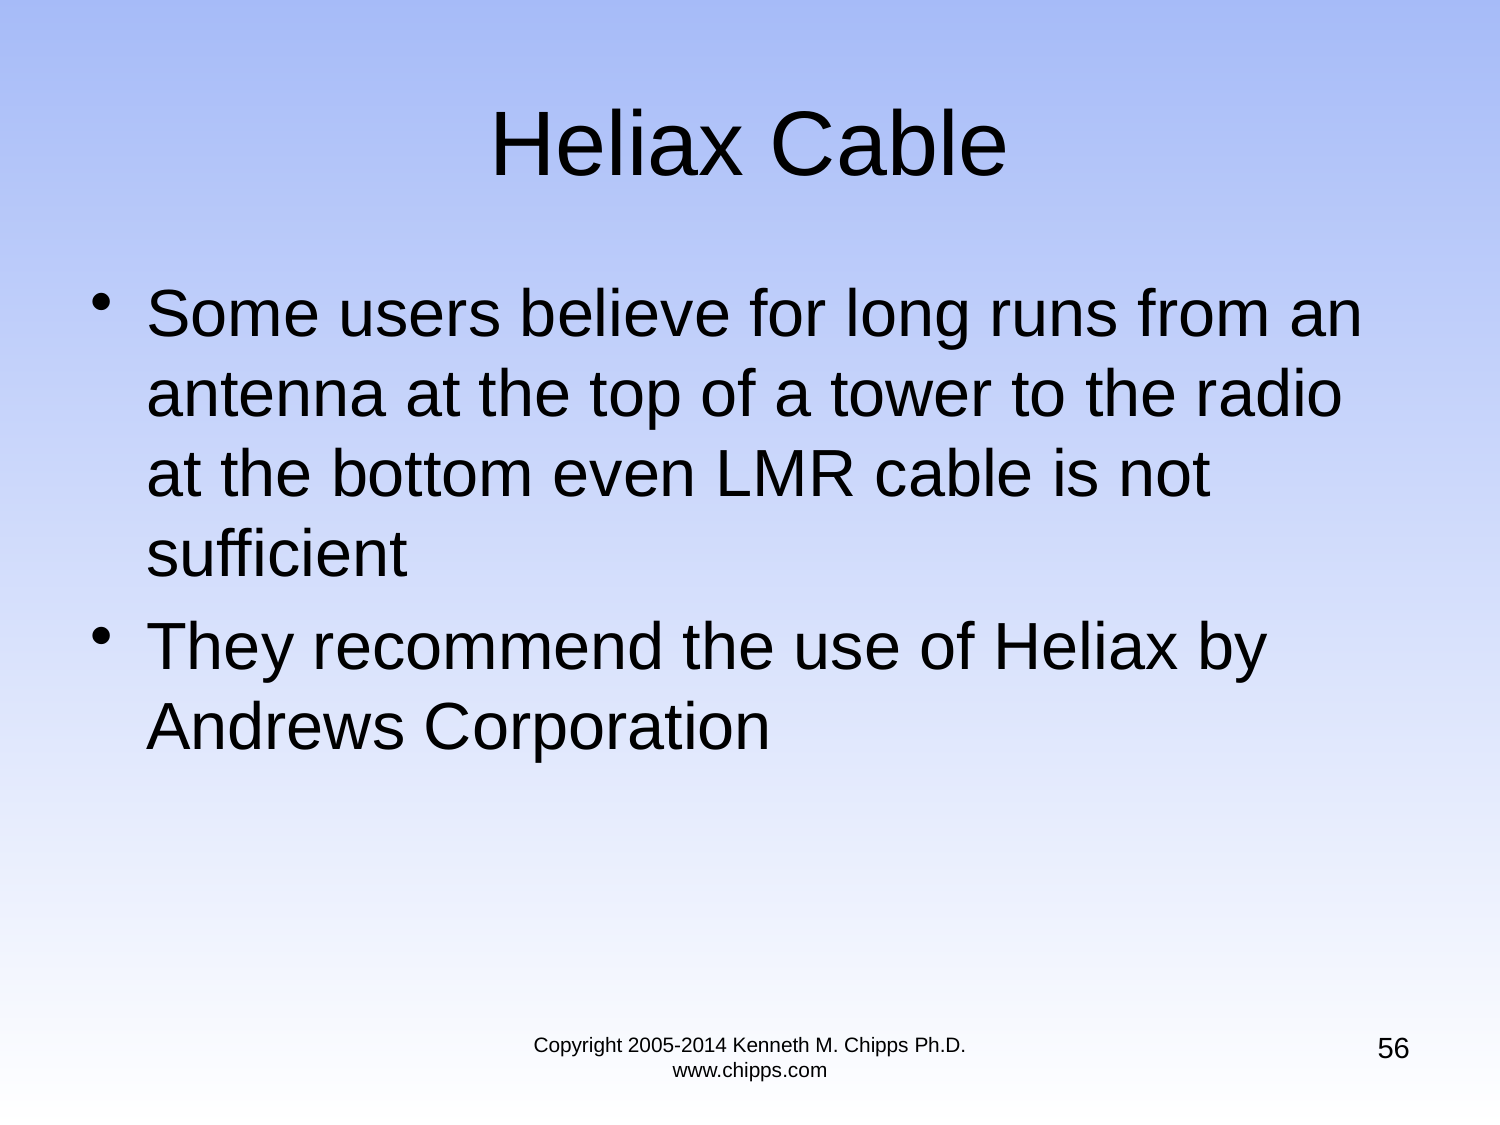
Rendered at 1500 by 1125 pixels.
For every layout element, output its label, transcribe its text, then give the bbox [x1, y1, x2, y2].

title Heliax Cable [75, 45, 1425, 233]
list Some users believe for long runs from an antenna at the top of a tower to the radio at the bottom even LMR cable is not sufficient They recommend the use of Heliax by Andrews Corporation [75, 262, 1425, 1005]
slide_number 56 [1074, 1021, 1426, 1101]
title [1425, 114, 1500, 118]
footer Copyright 2005-2014 Kenneth M. Chipps Ph.D. www.chipps.com [449, 1024, 1051, 1103]
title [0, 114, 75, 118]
